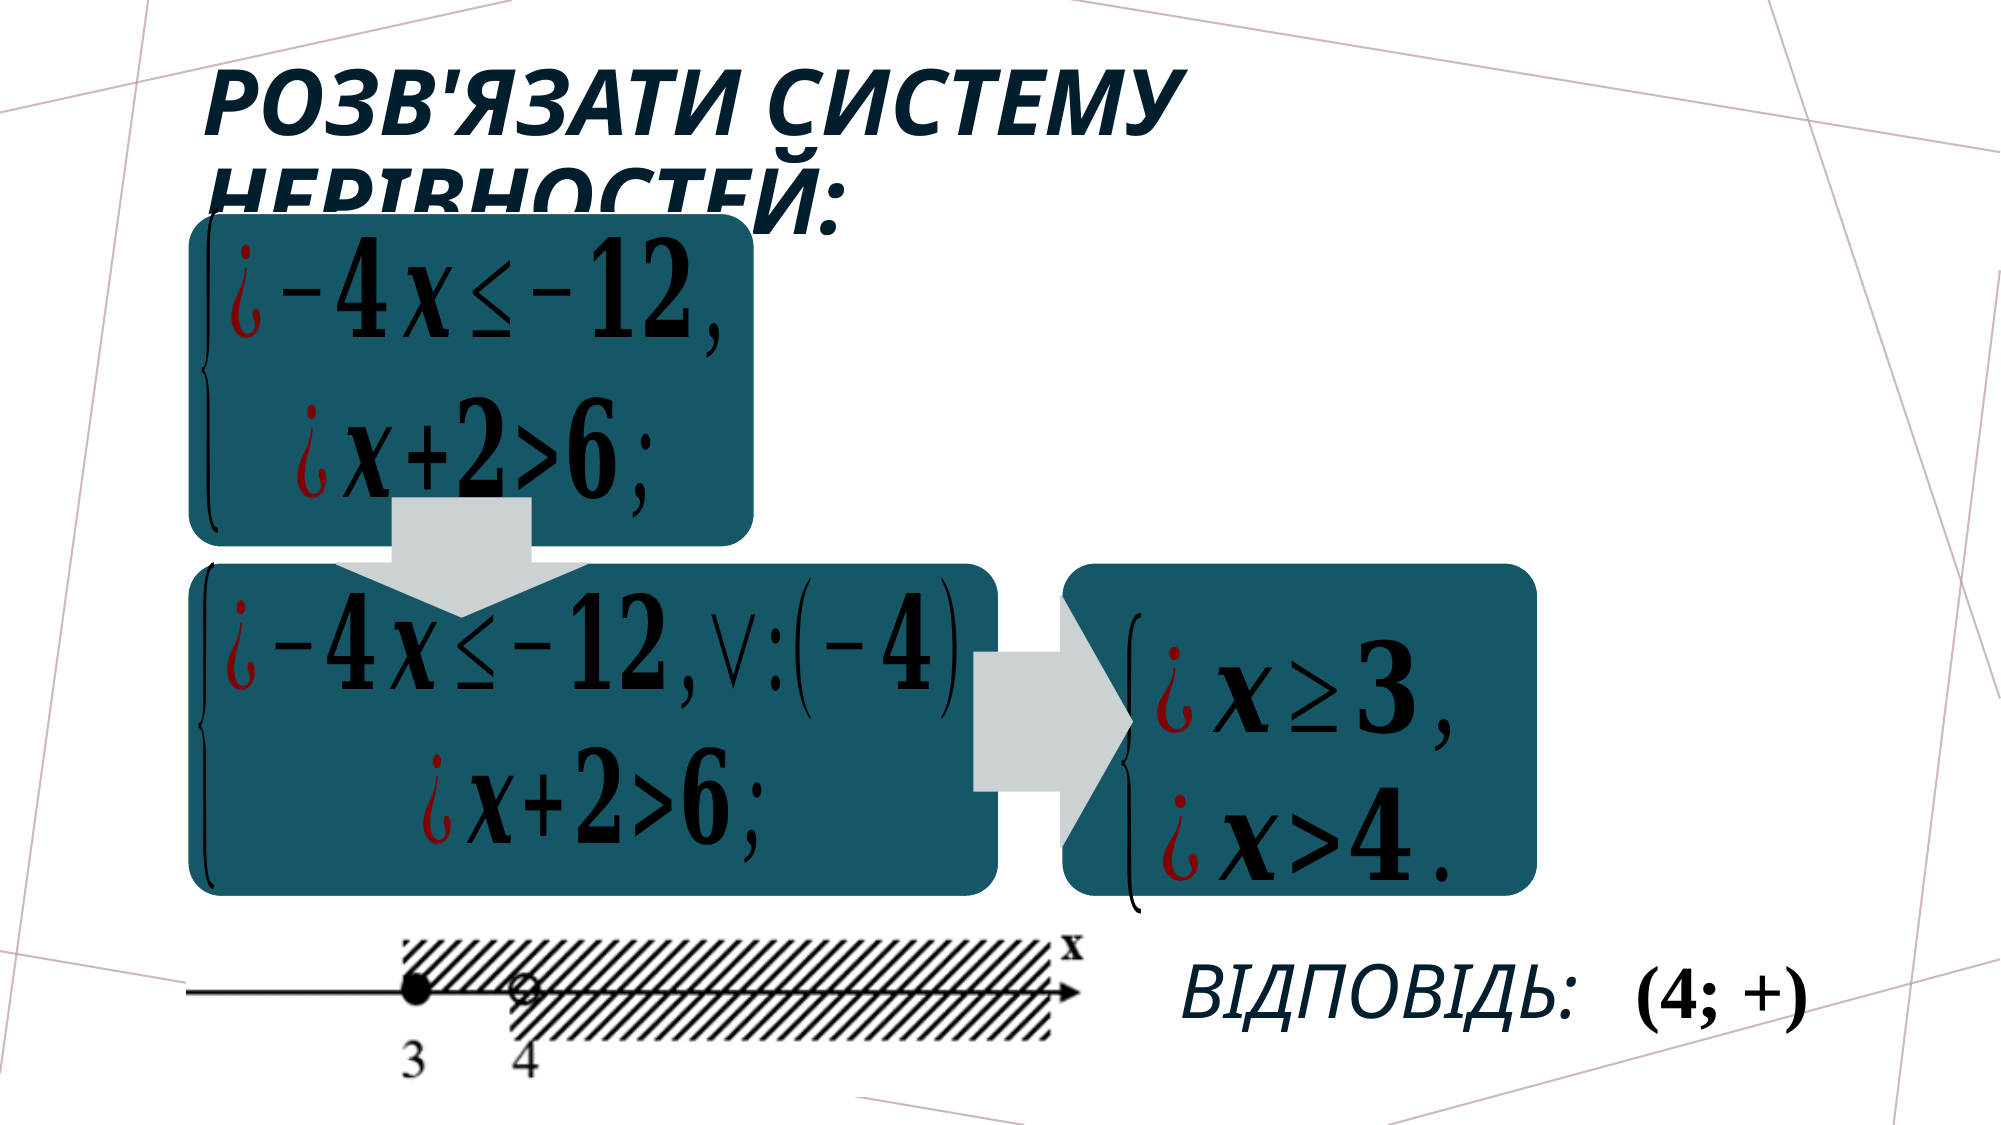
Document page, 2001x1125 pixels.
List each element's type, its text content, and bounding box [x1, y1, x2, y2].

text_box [336, 498, 588, 617]
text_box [1061, 562, 1539, 923]
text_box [187, 202, 755, 548]
title Розв'язати систему нерівностей: [187, 87, 1813, 223]
picture [186, 897, 1126, 1097]
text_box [187, 551, 1000, 897]
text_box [927, 642, 1179, 801]
